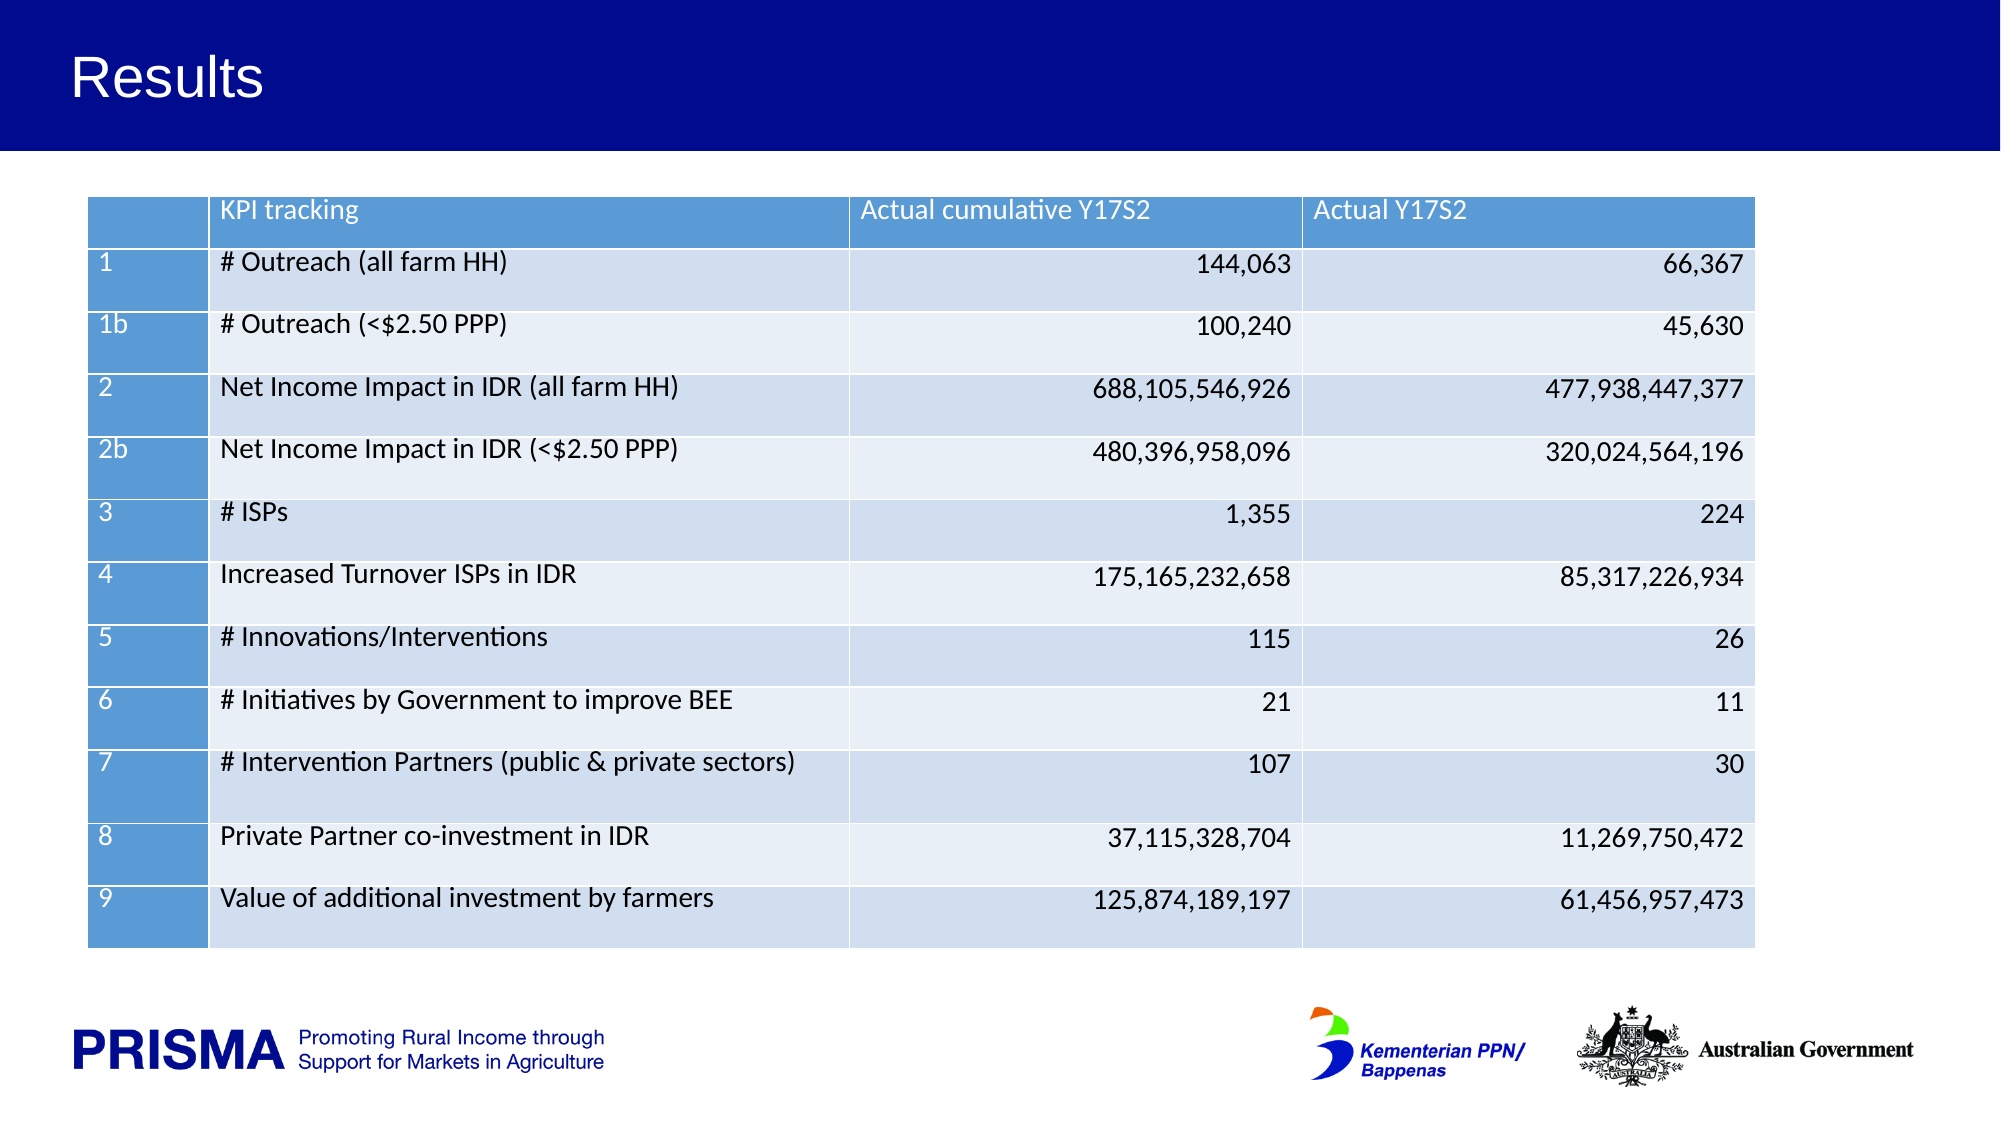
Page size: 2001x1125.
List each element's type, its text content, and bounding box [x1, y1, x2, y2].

table_cell # Initiatives by Government to improve BEE [210, 688, 849, 749]
table_cell # Innovations/Interventions [210, 626, 849, 686]
table_header Actual Y17S2 [1303, 197, 1755, 248]
table_cell # Intervention Partners (public & private sectors) [210, 751, 849, 823]
table_cell 224 [1303, 500, 1755, 561]
table_cell 66,367 [1303, 250, 1755, 311]
table_cell Increased Turnover ISPs in IDR [210, 563, 849, 624]
table_cell 1 [88, 250, 208, 311]
table_cell 115 [850, 626, 1302, 686]
title Results [55, 20, 1939, 137]
table_cell 7 [88, 751, 208, 823]
table_cell Net Income Impact in IDR (all farm HH) [210, 375, 849, 436]
table_cell 30 [1303, 751, 1755, 823]
table_cell 175,165,232,658 [850, 563, 1302, 624]
table_cell 125,874,189,197 [850, 887, 1302, 948]
table_cell 320,024,564,196 [1303, 438, 1755, 499]
table_cell 26 [1303, 626, 1755, 686]
table_cell 4 [88, 563, 208, 624]
table_cell 9 [88, 887, 208, 948]
picture [0, 0, 2001, 1125]
table_header [88, 197, 208, 248]
table_cell 100,240 [850, 313, 1302, 373]
table_cell 477,938,447,377 [1303, 375, 1755, 436]
table_cell 1,355 [850, 500, 1302, 561]
table_cell 8 [88, 824, 208, 885]
table_cell # Outreach (all farm HH) [210, 250, 849, 311]
table_cell 11 [1303, 688, 1755, 749]
table_header KPI tracking [210, 197, 849, 248]
table_cell 107 [850, 751, 1302, 823]
table_cell 37,115,328,704 [850, 824, 1302, 885]
table_cell 45,630 [1303, 313, 1755, 373]
table_cell 2b [88, 438, 208, 499]
table_cell Value of additional investment by farmers [210, 887, 849, 948]
table_cell 3 [88, 500, 208, 561]
table_cell 6 [88, 688, 208, 749]
table_cell 21 [850, 688, 1302, 749]
table_cell # ISPs [210, 500, 849, 561]
table_cell Net Income Impact in IDR (<$2.50 PPP) [210, 438, 849, 499]
table_cell 480,396,958,096 [850, 438, 1302, 499]
table_header Actual cumulative Y17S2 [850, 197, 1302, 248]
table_cell 1b [88, 313, 208, 373]
table_cell 61,456,957,473 [1303, 887, 1755, 948]
table_cell 144,063 [850, 250, 1302, 311]
table_cell 2 [88, 375, 208, 436]
table_cell 85,317,226,934 [1303, 563, 1755, 624]
table_cell 688,105,546,926 [850, 375, 1302, 436]
table_cell # Outreach (<$2.50 PPP) [210, 313, 849, 373]
table_cell Private Partner co-investment in IDR [210, 824, 849, 885]
table_cell 5 [88, 626, 208, 686]
table_cell 11,269,750,472 [1303, 824, 1755, 885]
